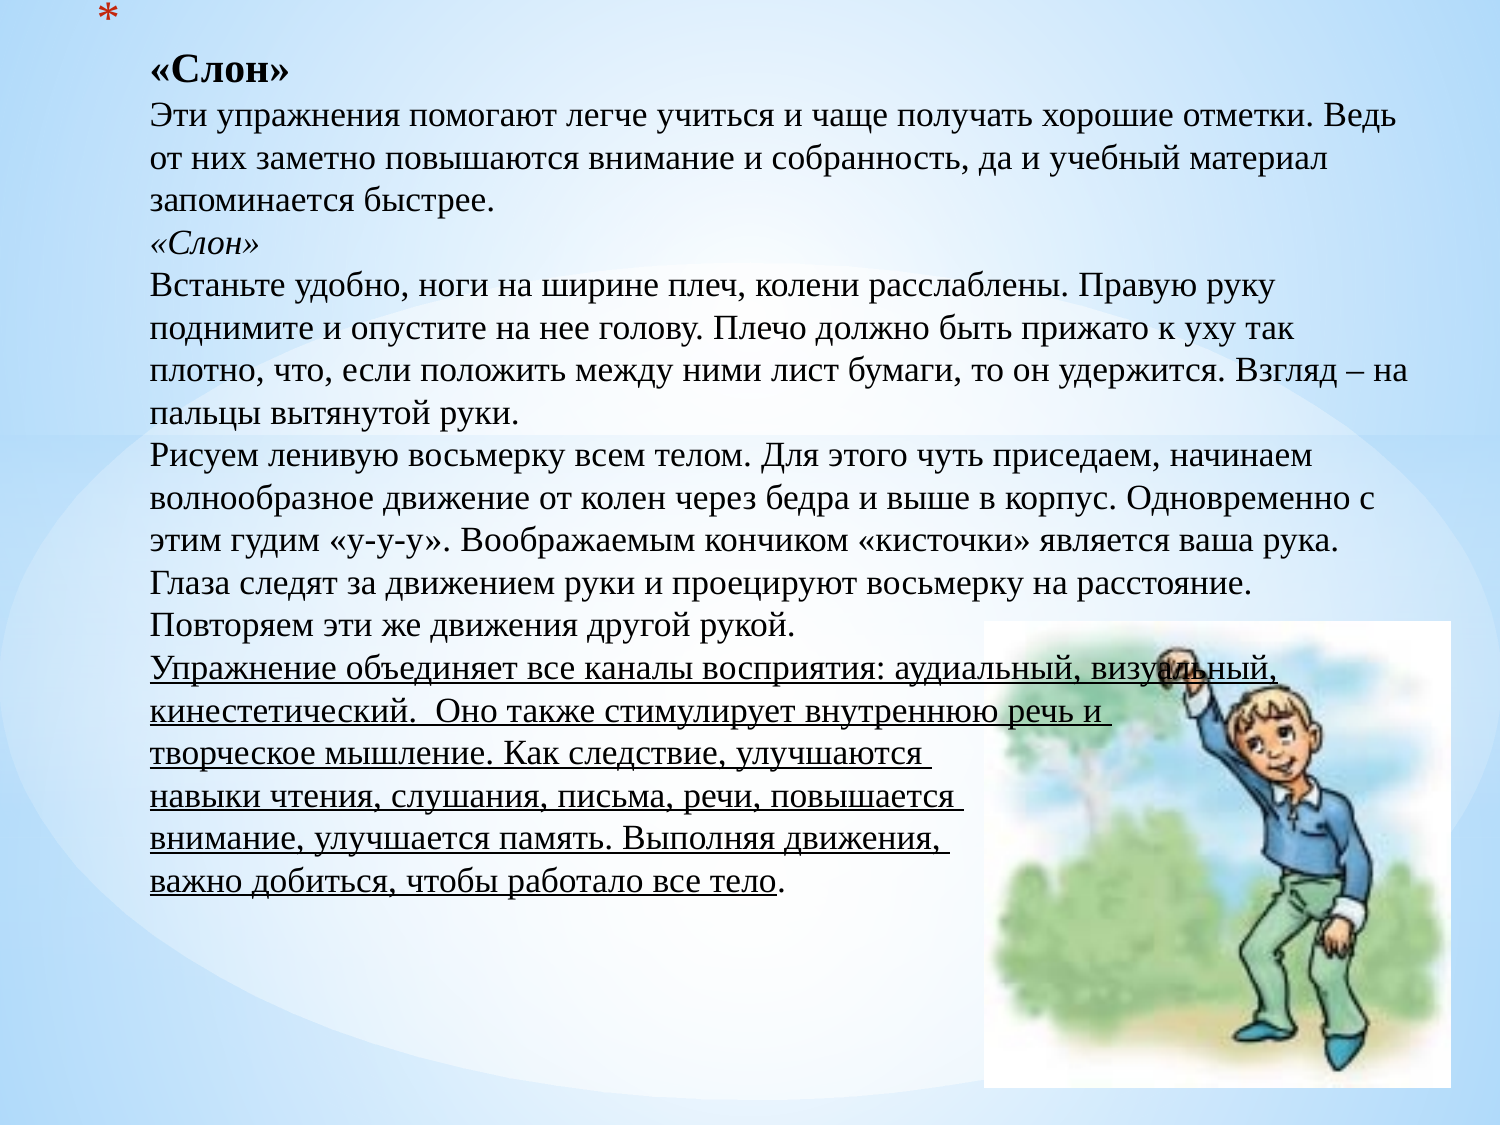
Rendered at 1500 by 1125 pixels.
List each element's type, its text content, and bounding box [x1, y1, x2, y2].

picture [984, 620, 1451, 1088]
title «Слон» Эти упражнения помогают легче учиться и чаще получать хорошие отметки. Ведь от них заметно повышаются внимание и собранность, да и учебный материал запоминается быстрее. «Слон» Встаньте удобно, ноги на ширине плеч, колени расслаблены. Правую руку поднимите и опустите на нее голову. Плечо должно быть прижато к уху так плотно, что, если положить между ними лист бумаги, то он удержится. Взгляд – на пальцы вытянутой руки. Рисуем ленивую восьмерку всем телом. Для этого чуть приседаем, начинаем волнообразное движение от колен через бедра и выше в корпус. Одновременно с этим гудим «у-у-у». Воображаемым кончиком «кисточки» является ваша рука. Глаза следят за движением руки и проецируют восьмерку на расстояние. Повторяем эти же движения другой рукой. Упражнение объединяет все каналы восприятия: аудиальный, визуальный, кинестетический. Оно также стимулирует внутреннюю речь и творческое мышление. Как следствие, улучшаются навыки чтения, слушания, письма, речи, повышается внимание, улучшается память. Выполняя движения, важно добиться, чтобы работало все тело. [82, 46, 1425, 950]
